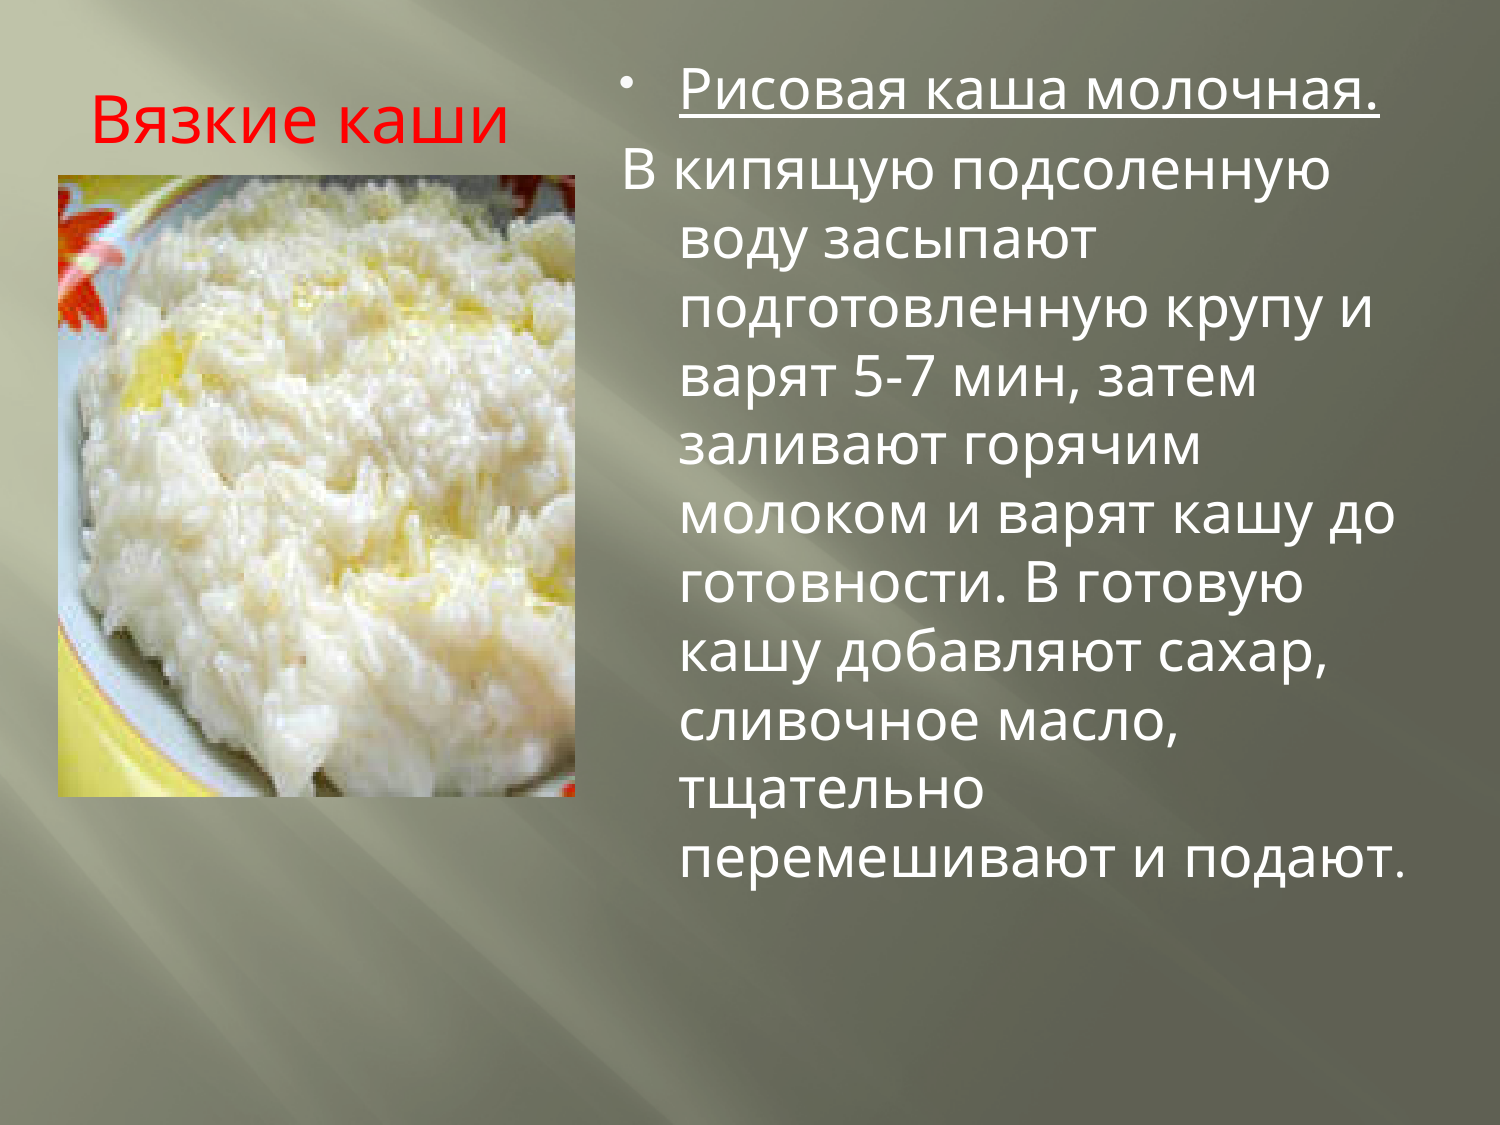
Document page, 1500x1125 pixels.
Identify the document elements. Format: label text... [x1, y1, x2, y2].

title Вязкие каши [75, 44, 569, 164]
picture [58, 175, 575, 797]
list Рисовая каша молочная. В кипящую подсоленную воду засыпают подготовленную крупу и варят 5-7 мин, затем заливают горячим молоком и варят кашу до готовности. В готовую кашу добавляют сахар, сливочное масло, тщательно перемешивают и подают. [586, 44, 1425, 1005]
